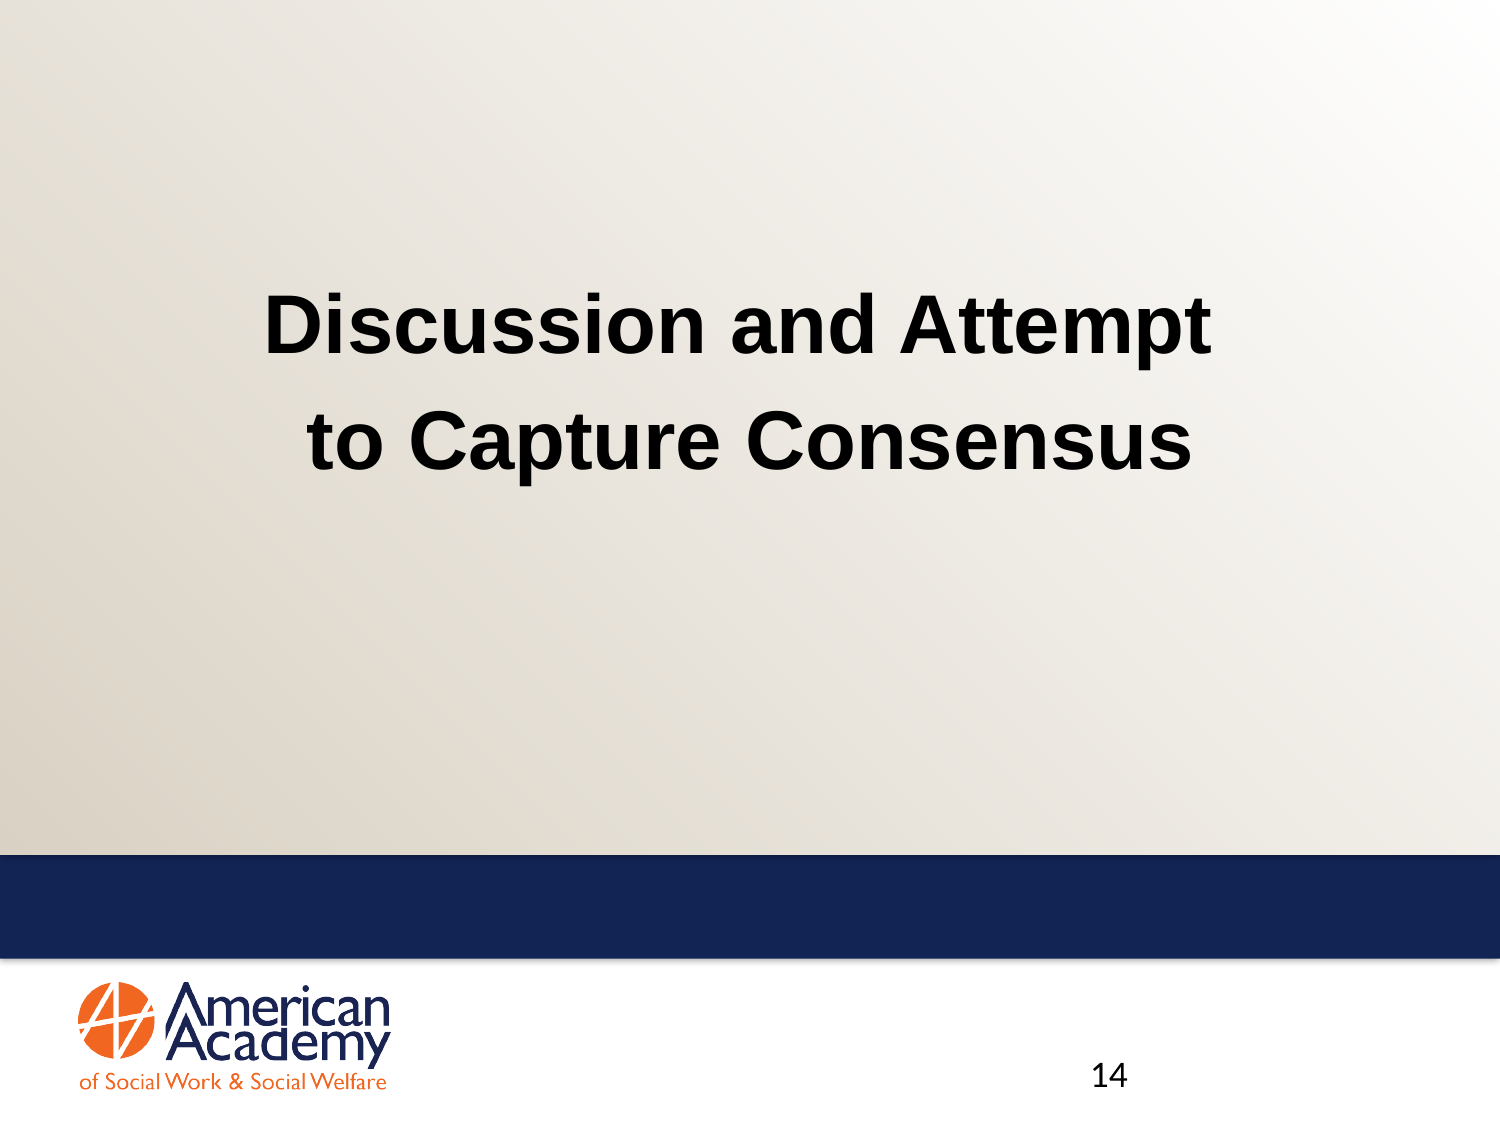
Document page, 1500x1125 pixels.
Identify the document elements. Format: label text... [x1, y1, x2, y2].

slide_number 14 [1074, 1042, 1425, 1103]
list Discussion and Attempt to Capture Consensus [75, 262, 1425, 1005]
picture [78, 1005, 391, 1096]
